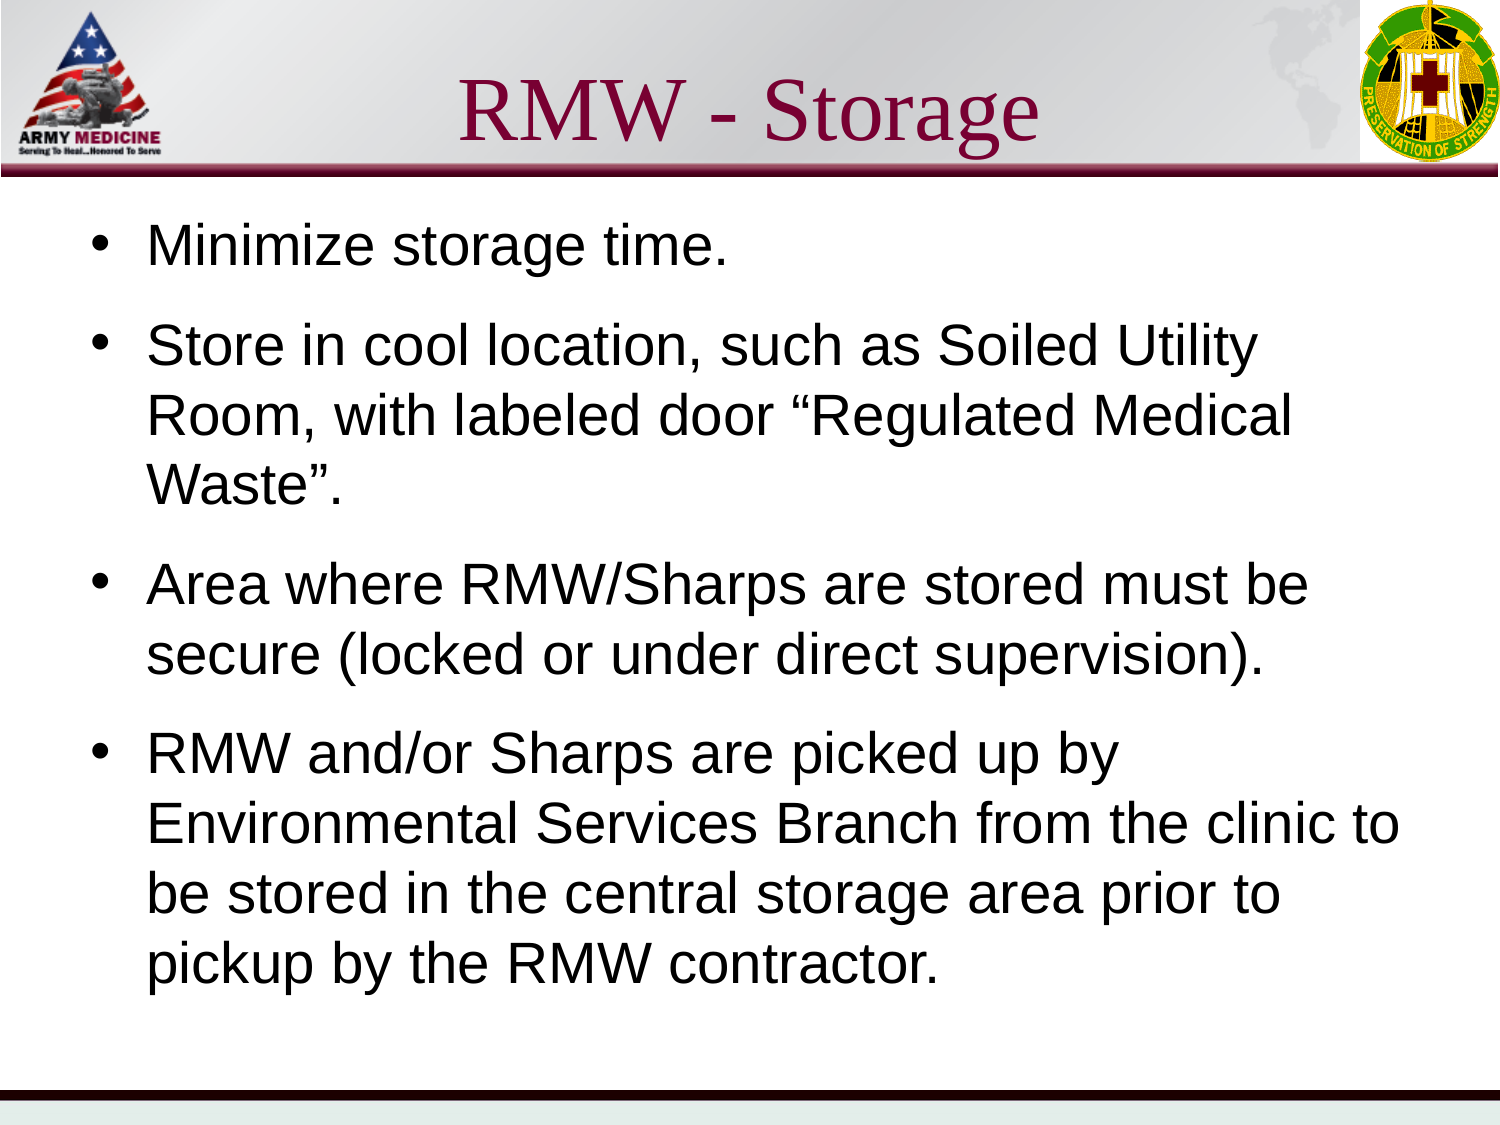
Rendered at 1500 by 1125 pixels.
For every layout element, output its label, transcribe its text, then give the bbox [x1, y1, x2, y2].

title RMW - Storage [124, 44, 1355, 163]
picture [0, 1090, 1500, 1125]
picture [1, 0, 1500, 177]
list Minimize storage time. Store in cool location, such as Soiled Utility Room, with labeled door “Regulated Medical Waste”. Area where RMW/Sharps are stored must be secure (locked or under direct supervision). RMW and/or Sharps are picked up by Environmental Services Branch from the clinic to be stored in the central storage area prior to pickup by the RMW contractor. [74, 199, 1426, 1026]
